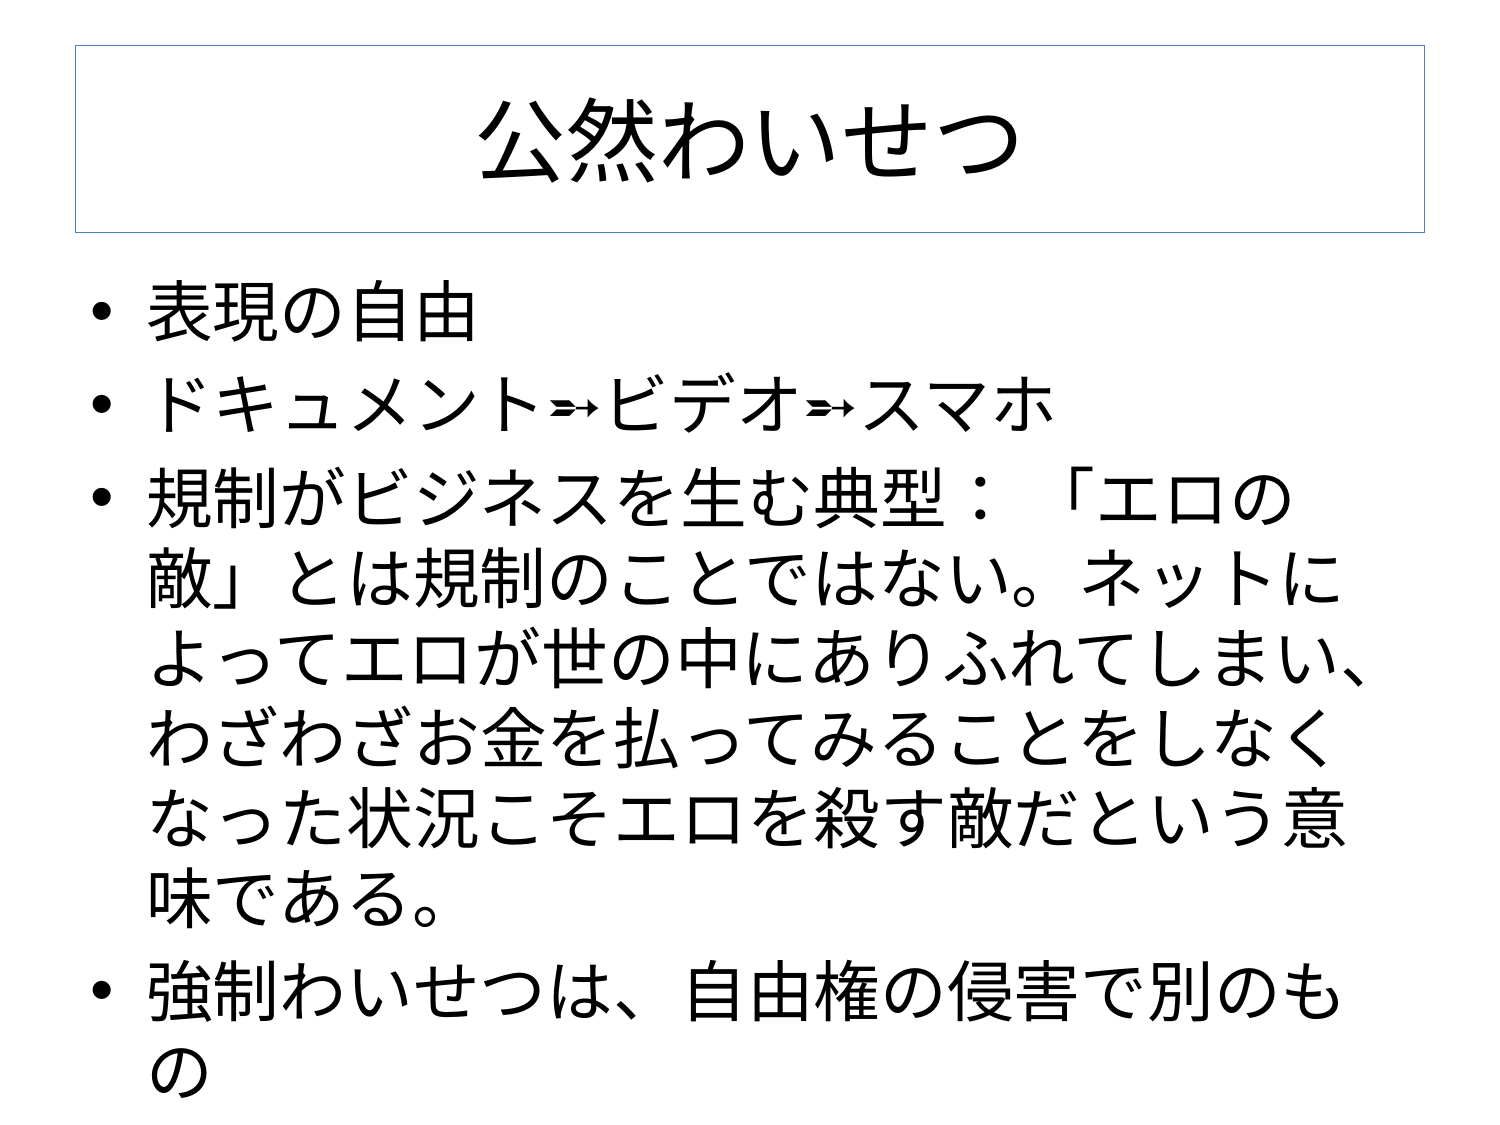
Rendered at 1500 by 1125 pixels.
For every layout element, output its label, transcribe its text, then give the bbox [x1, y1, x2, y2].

list 表現の自由 ドキュメント➵ビデオ➵スマホ 規制がビジネスを生む典型： 「エロの敵」とは規制のことではない。ネットによってエロが世の中にありふれてしまい、わざわざお金を払ってみることをしなくなった状況こそエロを殺す敵だという意味である。 強制わいせつは、自由権の侵害で別のもの [75, 262, 1425, 1005]
title 公然わいせつ [75, 45, 1425, 233]
